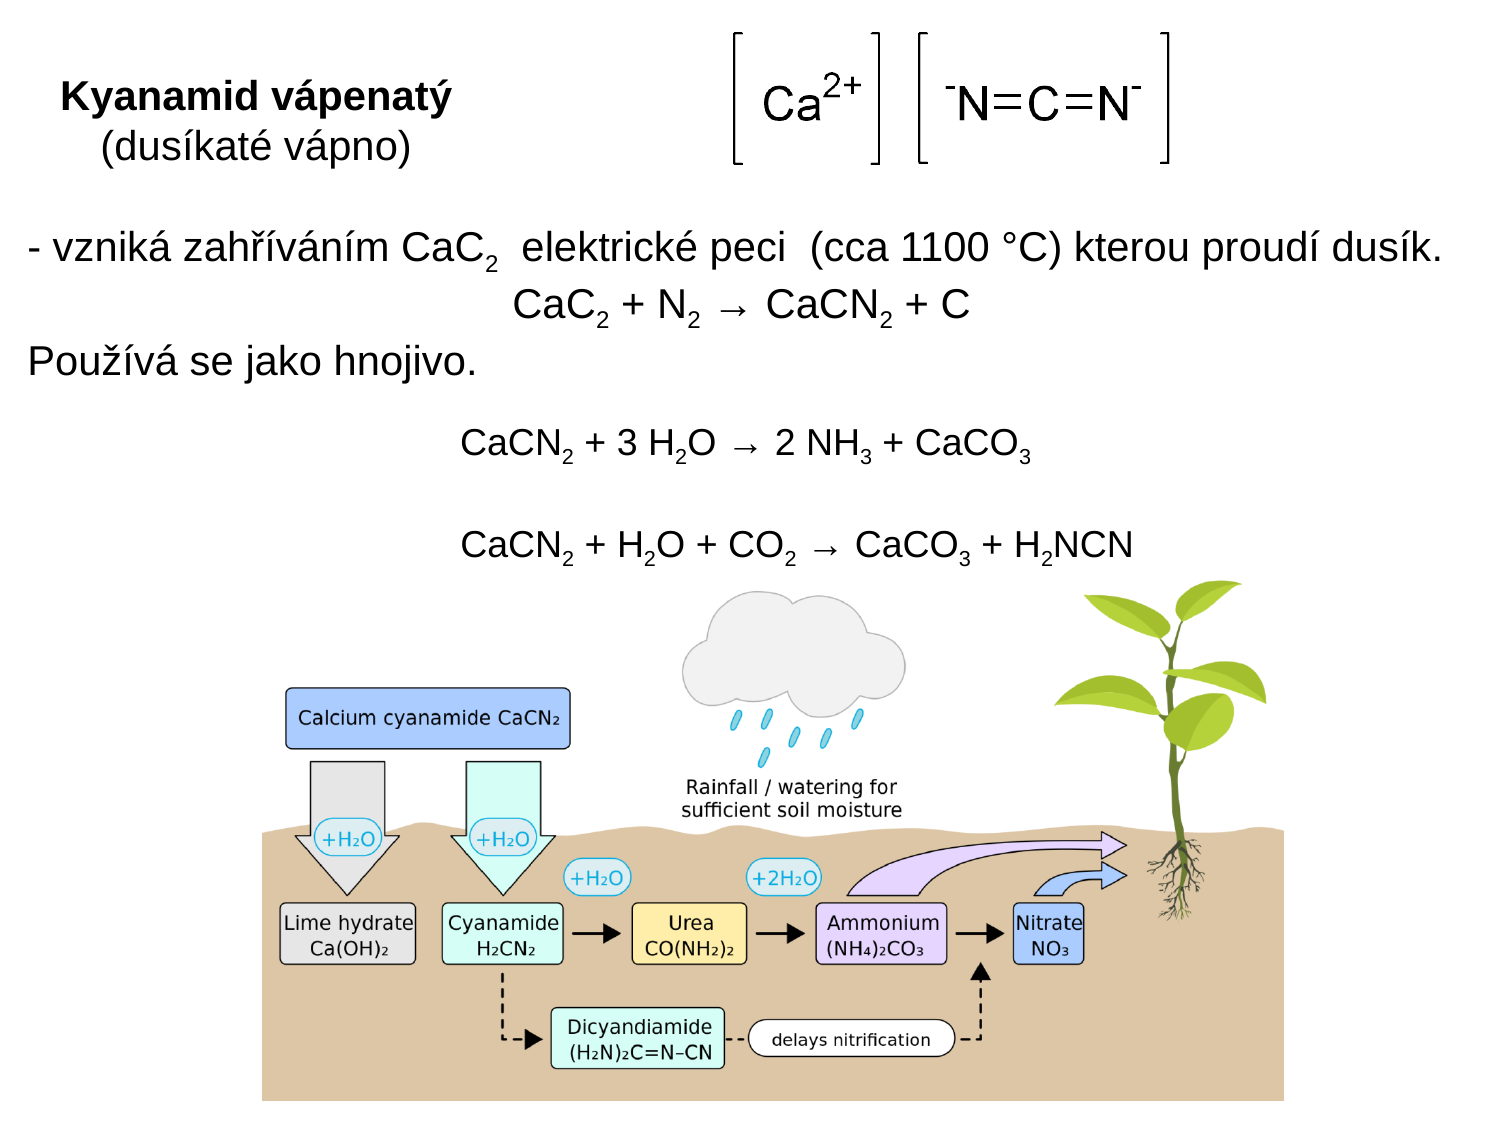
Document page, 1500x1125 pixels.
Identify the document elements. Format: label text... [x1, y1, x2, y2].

picture [262, 546, 1284, 1102]
picture [724, 24, 1177, 173]
text_box CaCN2 + 3 H2O → 2 NH3 + CaCO3 CaCN2 + H2O + CO2 → CaCO3 + H2NCN [445, 410, 1149, 545]
title Kyanamid vápenatý (dusíkaté vápno) [12, 24, 500, 212]
text_box - vzniká zahříváním CaC2 elektrické peci (cca 1100 °C) kterou proudí dusík. CaC2 + N2 → CaCN2 + C Používá se jako hnojivo. [12, 212, 1471, 391]
